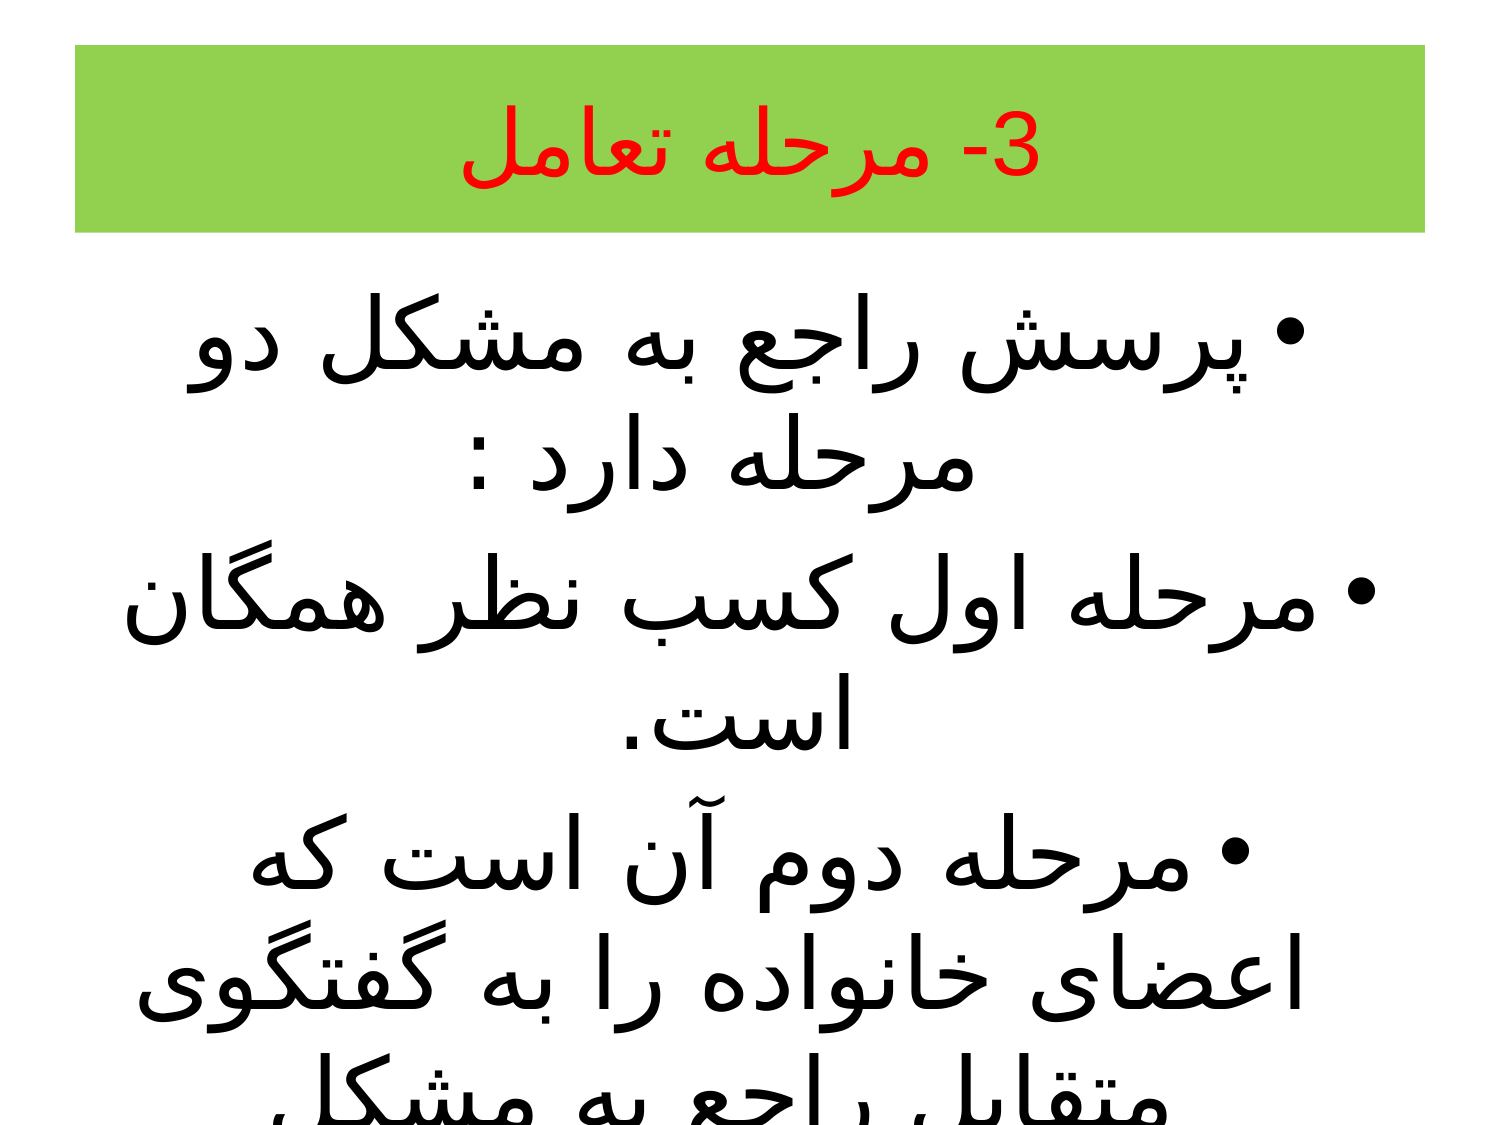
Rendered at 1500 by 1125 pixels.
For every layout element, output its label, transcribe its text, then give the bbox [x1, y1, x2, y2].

title 3- مرحله تعامل [75, 45, 1425, 233]
list پرسش راجع به مشکل دو مرحله دارد : مرحله اول کسب نظر همگان است. مرحله دوم آن است که اعضای خانواده را به گفتگوی متقابل راجع به مشکل بکشانیم. [75, 262, 1425, 1005]
